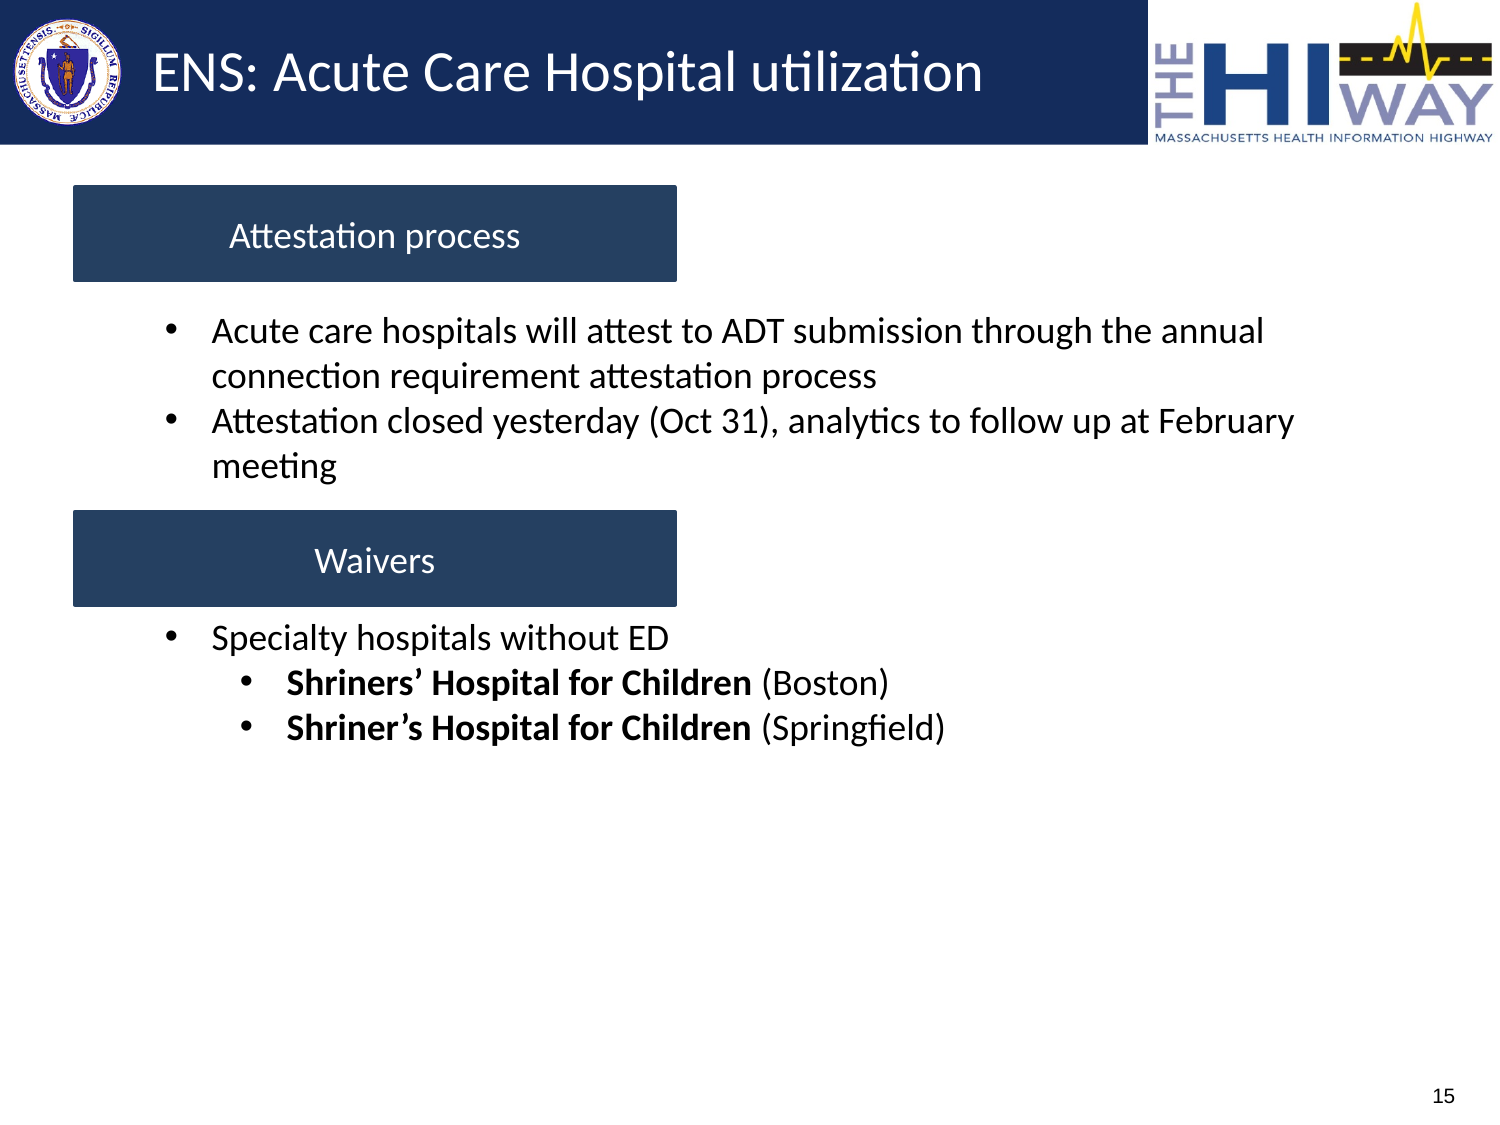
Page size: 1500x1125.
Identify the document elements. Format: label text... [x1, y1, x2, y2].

title ENS: Acute Care Hospital utilization [136, 21, 1138, 115]
text_box Attestation process [73, 185, 677, 282]
picture [5, 12, 128, 130]
text_box Acute care hospitals will attest to ADT submission through the annual connection requirement attestation process Attestation closed yesterday (Oct 31), analytics to follow up at February meeting [148, 296, 1352, 502]
slide_number 15 [1387, 1074, 1500, 1123]
picture [1148, 0, 1500, 145]
text_box Waivers [73, 510, 677, 607]
text_box Specialty hospitals without ED Shriners’ Hospital for Children (Boston) Shriner’s Hospital for Children (Springfield) [148, 604, 1352, 900]
